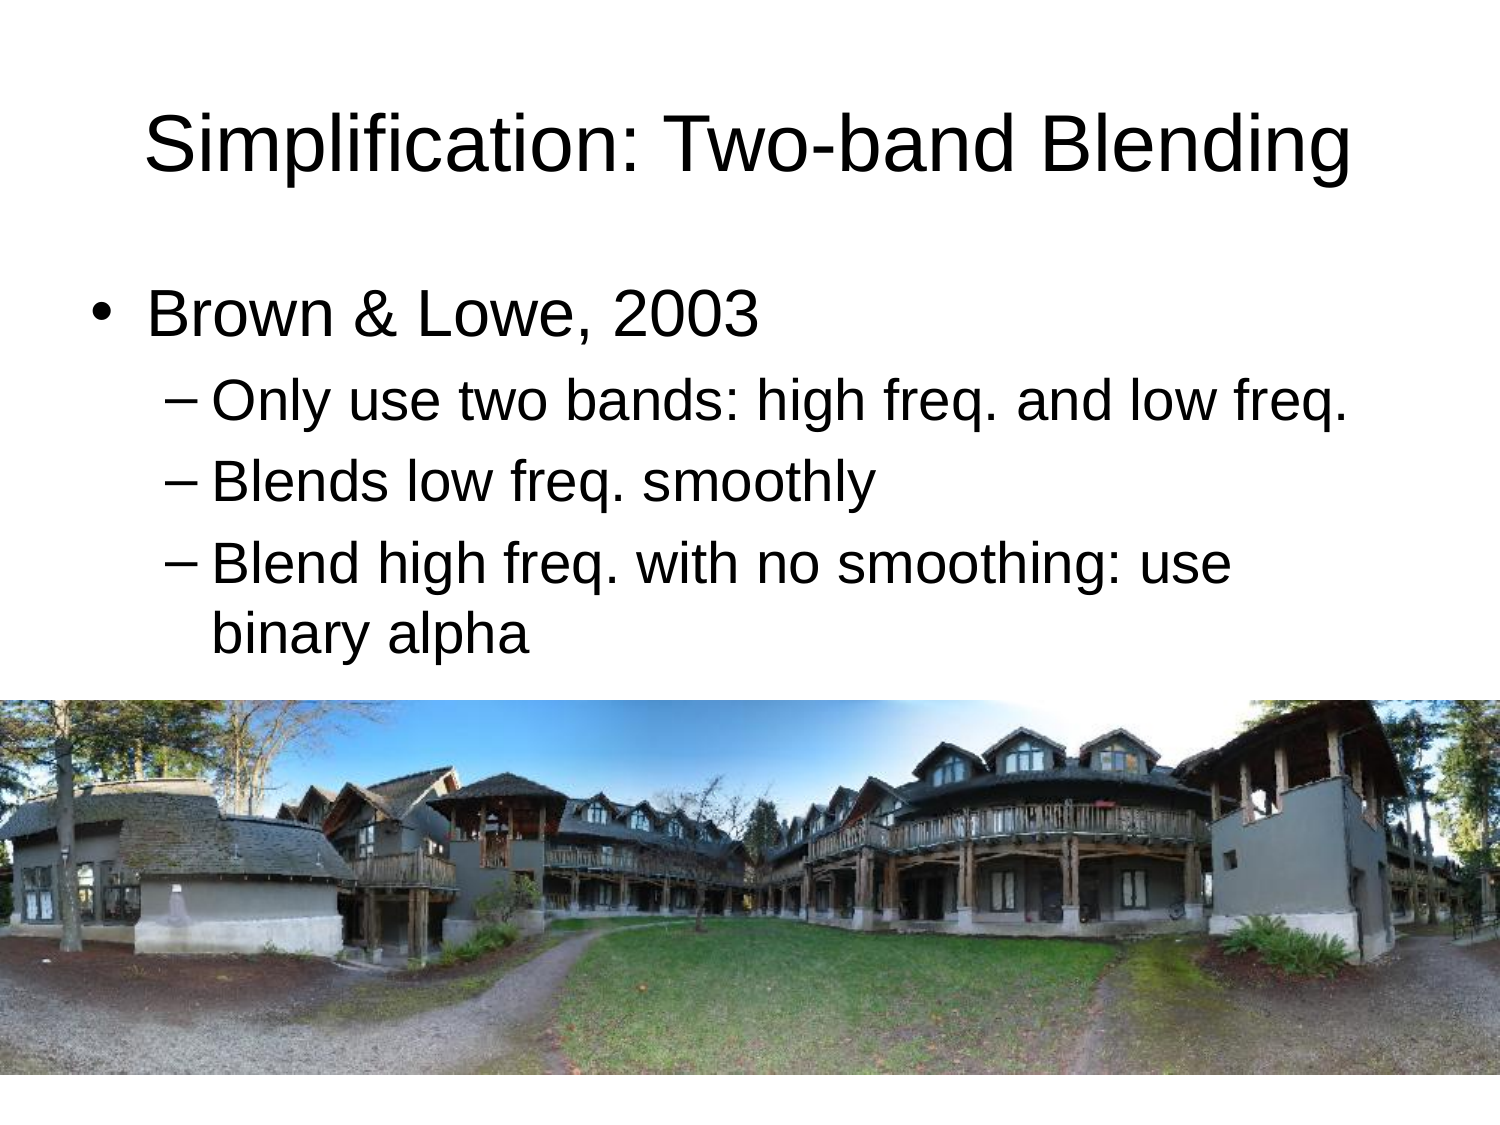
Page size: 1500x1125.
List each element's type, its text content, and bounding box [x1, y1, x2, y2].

list Brown & Lowe, 2003 Only use two bands: high freq. and low freq. Blends low freq. smoothly Blend high freq. with no smoothing: use binary alpha [75, 262, 1425, 697]
picture [0, 699, 1500, 1076]
title Simplification: Two-band Blending [75, 45, 1425, 233]
